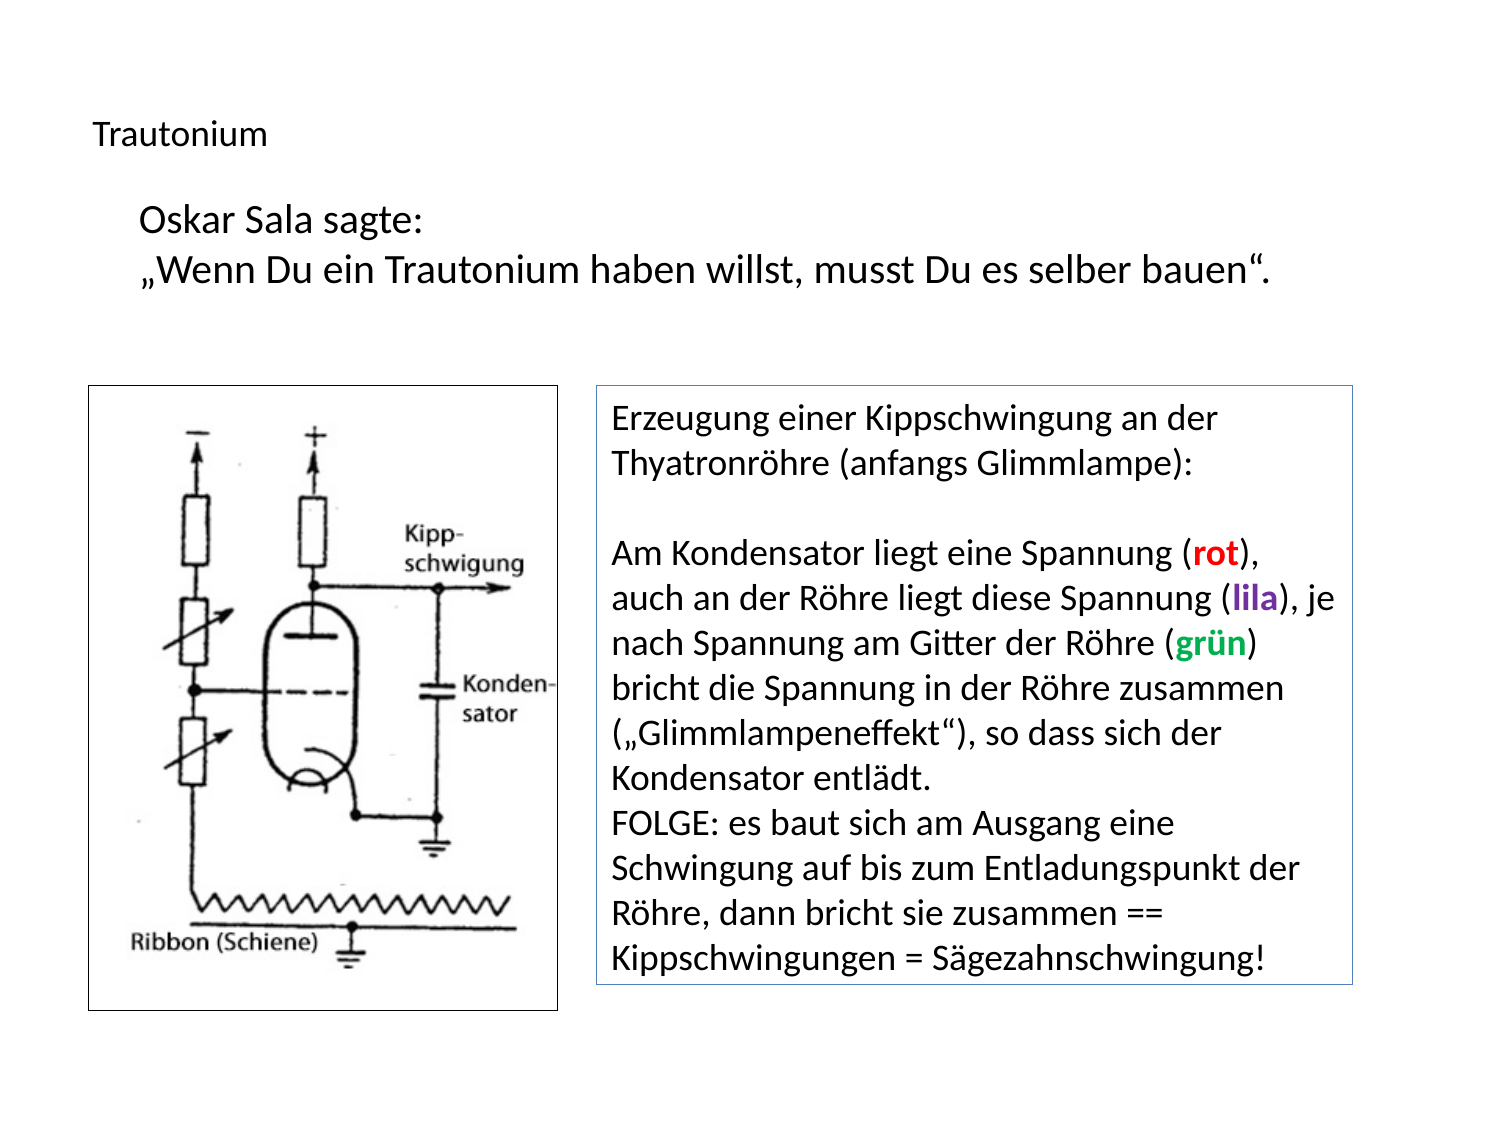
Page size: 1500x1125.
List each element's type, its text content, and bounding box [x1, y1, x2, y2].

text_box Trautonium [77, 101, 284, 162]
text_box Erzeugung einer Kippschwingung an der Thyatronröhre (anfangs Glimmlampe): Am Kondensator liegt eine Spannung (rot), auch an der Röhre liegt diese Spannung (lila), je nach Spannung am Gitter der Röhre (grün) bricht die Spannung in der Röhre zusammen („Glimmlampeneffekt“), so dass sich der Kondensator entlädt. FOLGE: es baut sich am Ausgang eine Schwingung auf bis zum Entladungspunkt der Röhre, dann bricht sie zusammen == Kippschwingungen = Sägezahnschwingung! [596, 385, 1353, 985]
picture [88, 385, 558, 1011]
text_box Oskar Sala sagte: „Wenn Du ein Trautonium haben willst, musst Du es selber bauen“. [123, 184, 1388, 300]
